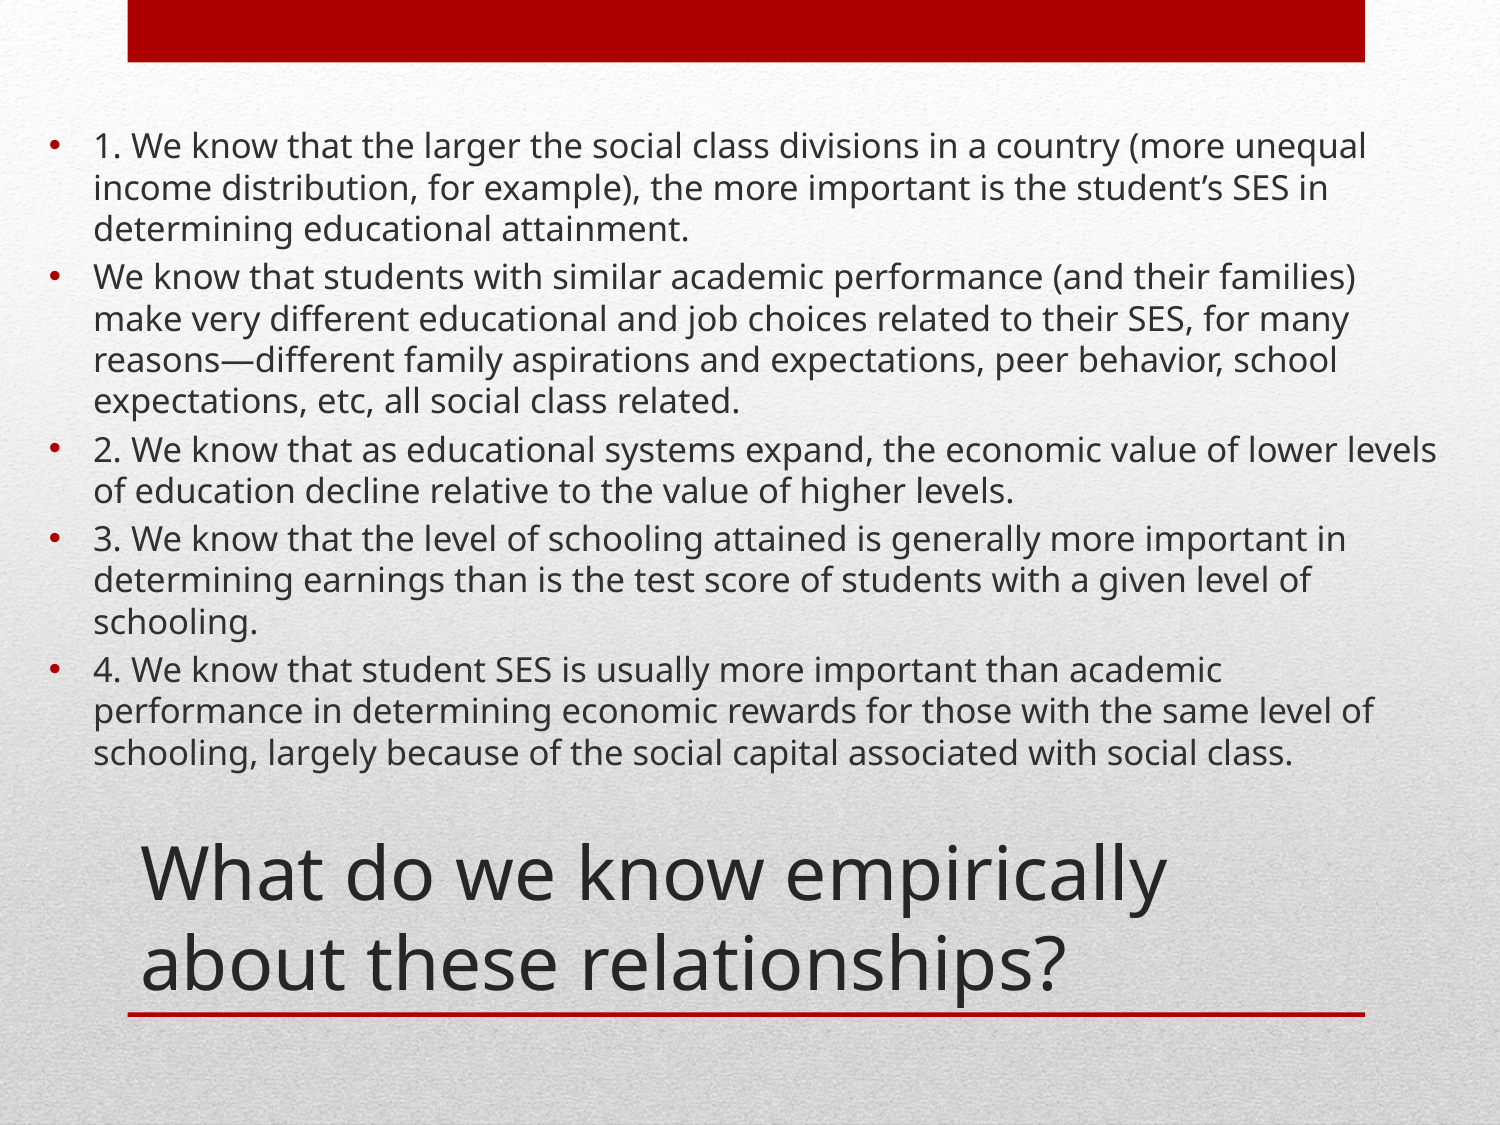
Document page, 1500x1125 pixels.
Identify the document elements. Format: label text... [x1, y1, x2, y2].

title What do we know empirically about these relationships? [125, 784, 1238, 1013]
list 1. We know that the larger the social class divisions in a country (more unequal income distribution, for example), the more important is the student’s SES in determining educational attainment. We know that students with similar academic performance (and their families) make very different educational and job choices related to their SES, for many reasons—different family aspirations and expectations, peer behavior, school expectations, etc, all social class related. 2. We know that as educational systems expand, the economic value of lower levels of education decline relative to the value of higher levels. 3. We know that the level of schooling attained is generally more important in determining earnings than is the test score of students with a given level of schooling. 4. We know that student SES is usually more important than academic performance in determining economic rewards for those with the same level of schooling, largely because of the social capital associated with social class. [33, 112, 1454, 784]
